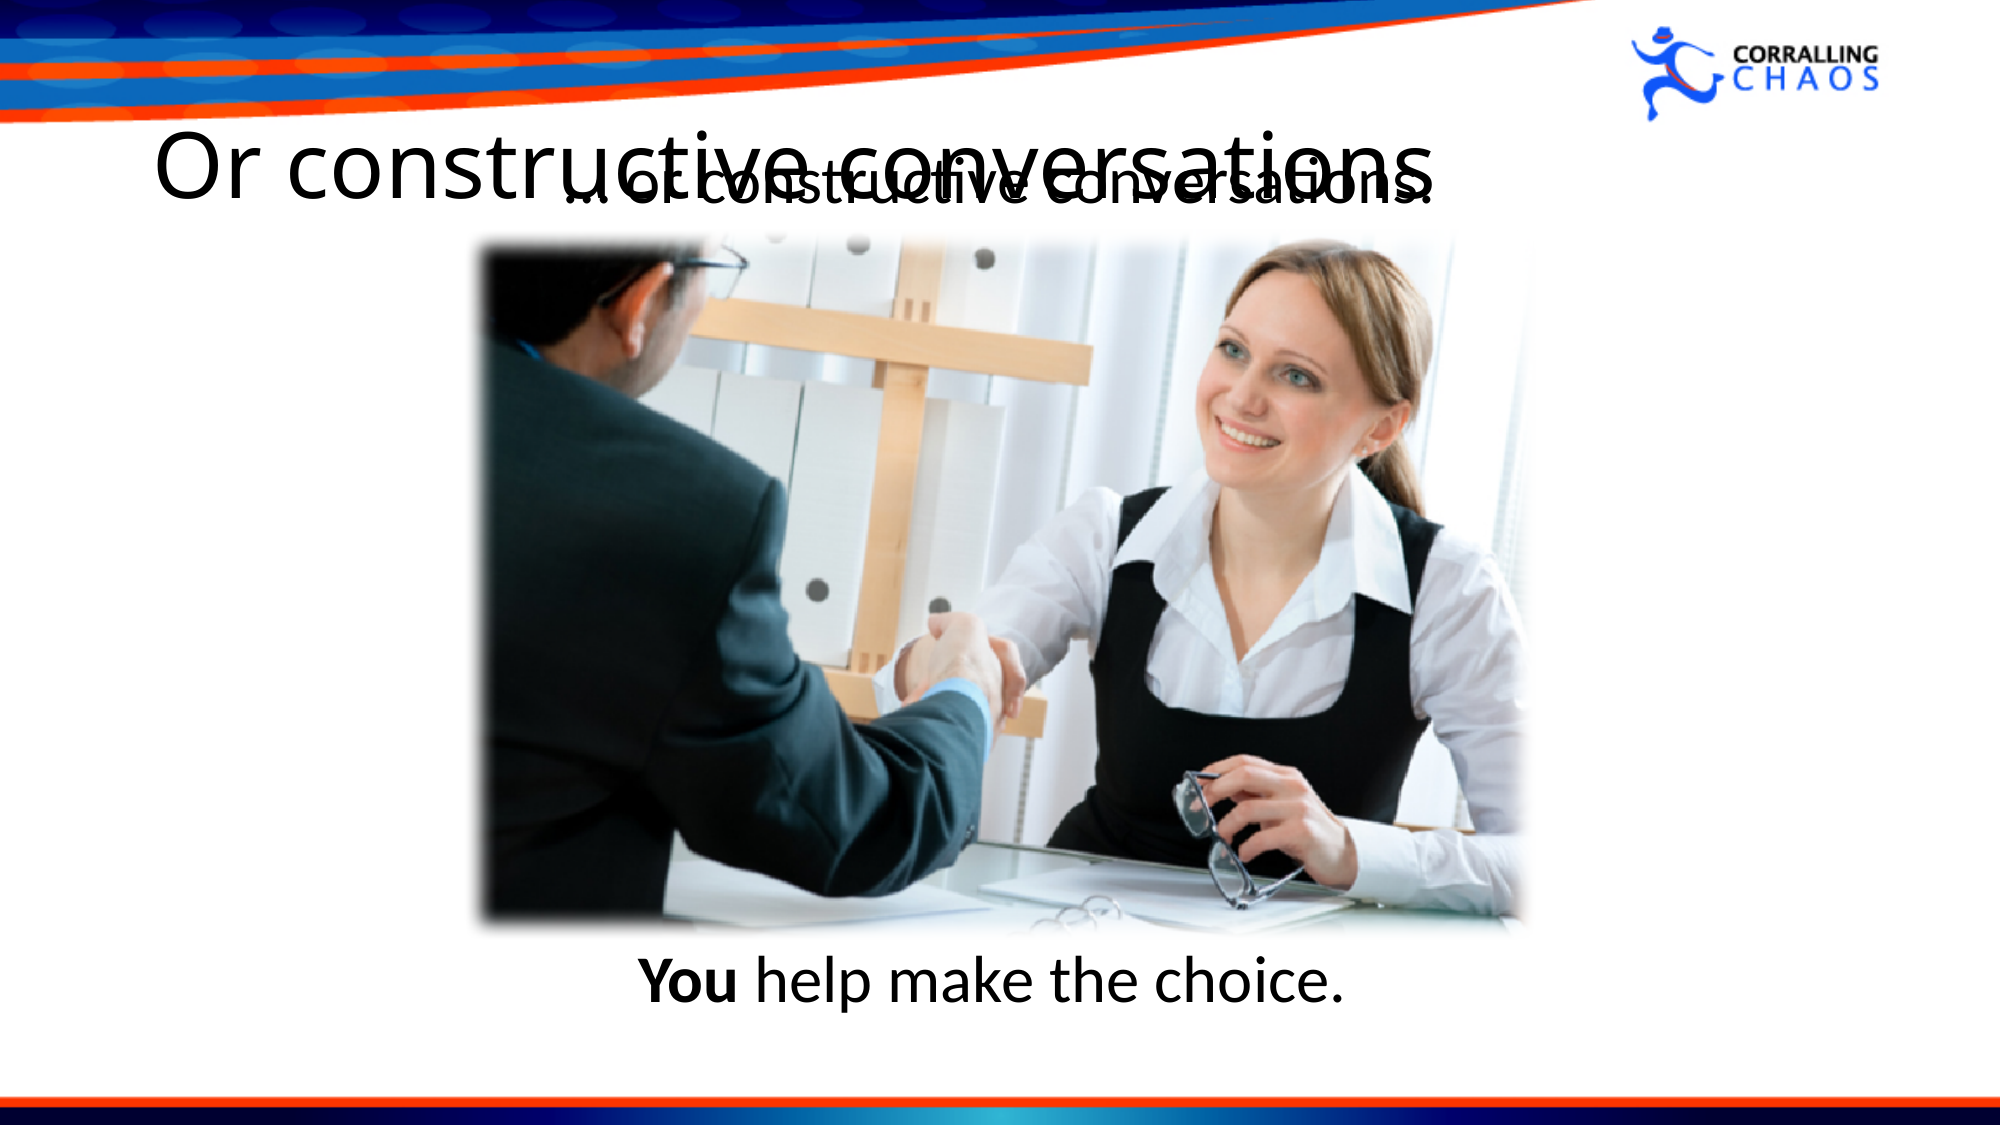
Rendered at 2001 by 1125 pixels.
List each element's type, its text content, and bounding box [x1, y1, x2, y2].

title Or constructive conversations [137, 59, 1863, 278]
picture [0, 0, 2000, 1125]
text_box … or constructive conversations. You help make the choice. [290, 278, 1710, 1024]
